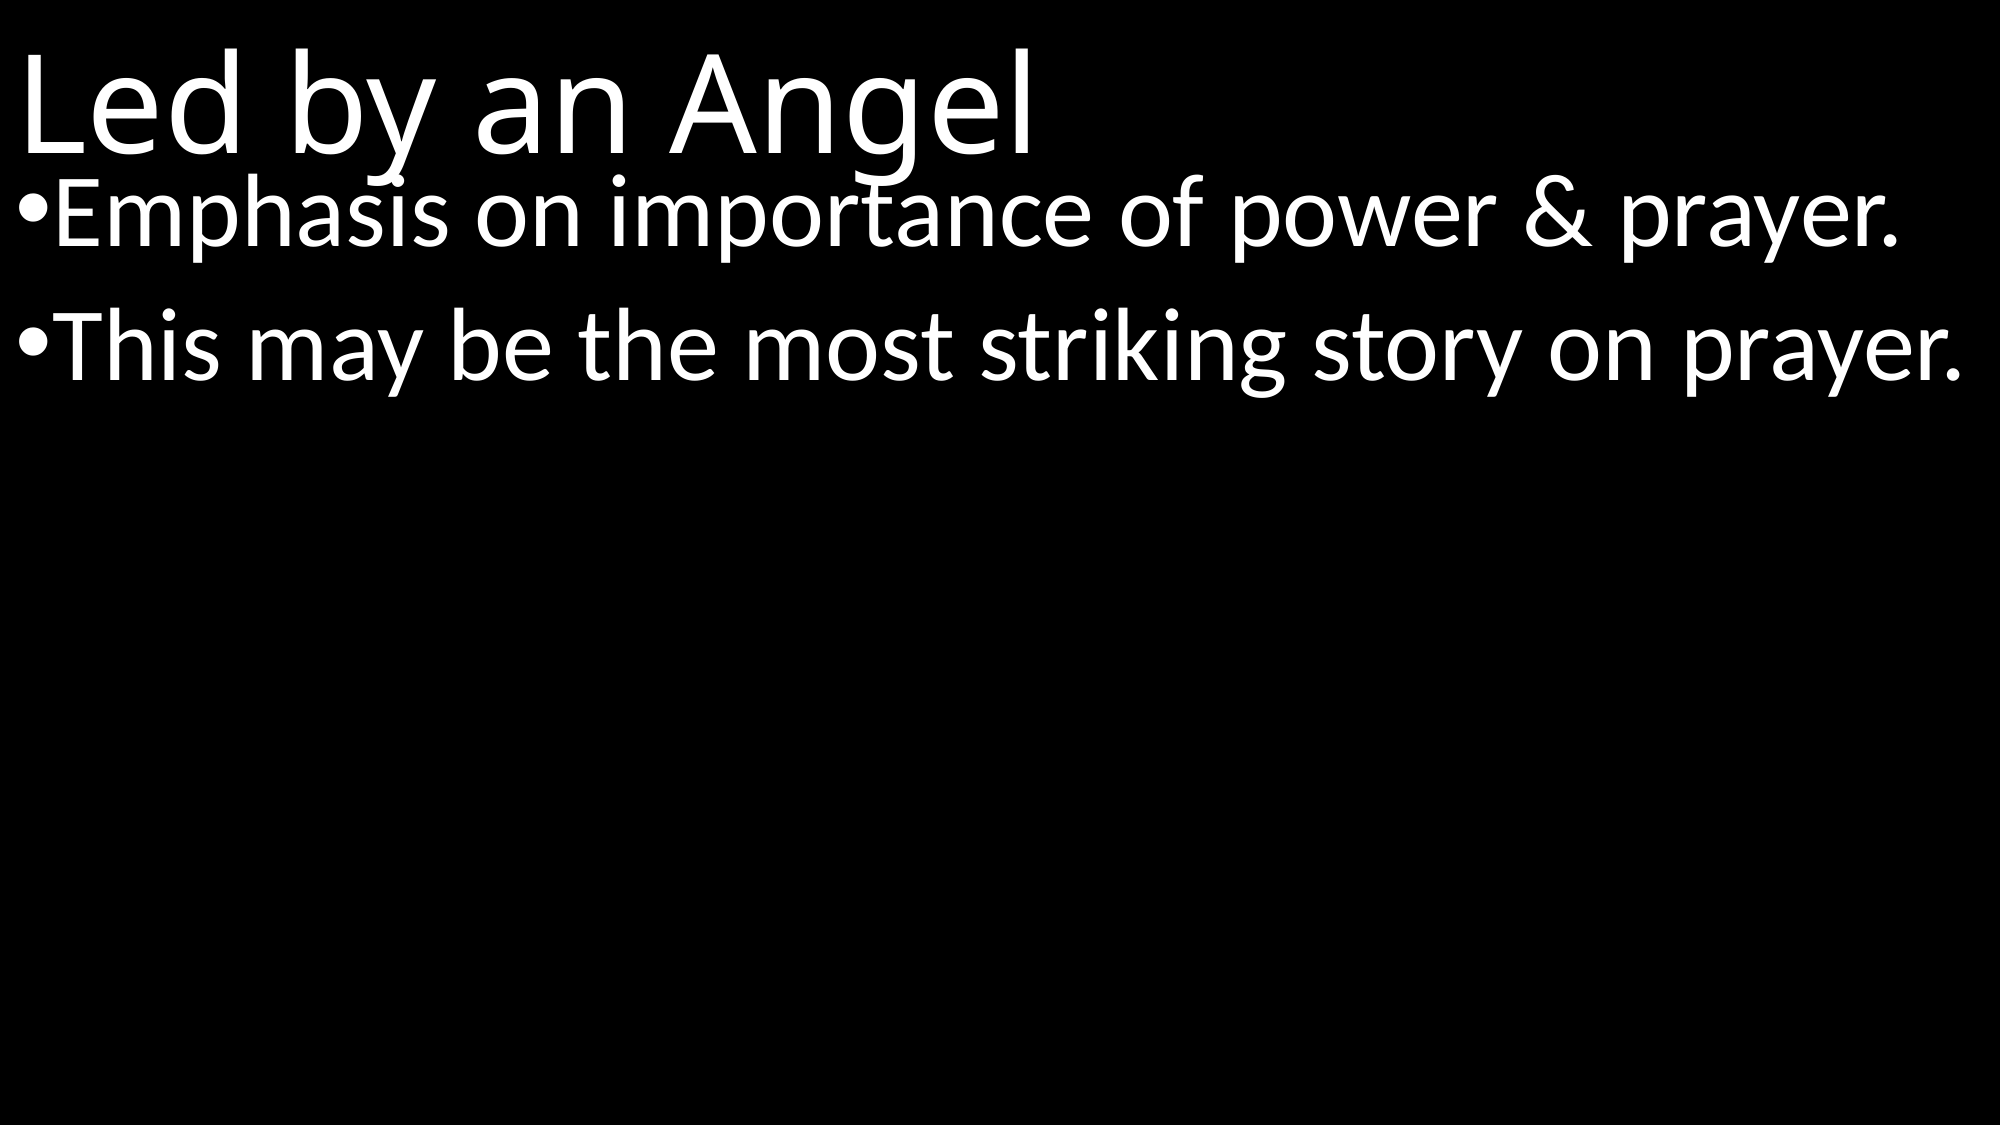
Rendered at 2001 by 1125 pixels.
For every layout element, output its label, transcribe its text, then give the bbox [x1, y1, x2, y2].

title Led by an Angel [0, 0, 2000, 149]
list Emphasis on importance of power & prayer. This may be the most striking story on prayer. [0, 149, 2000, 1125]
